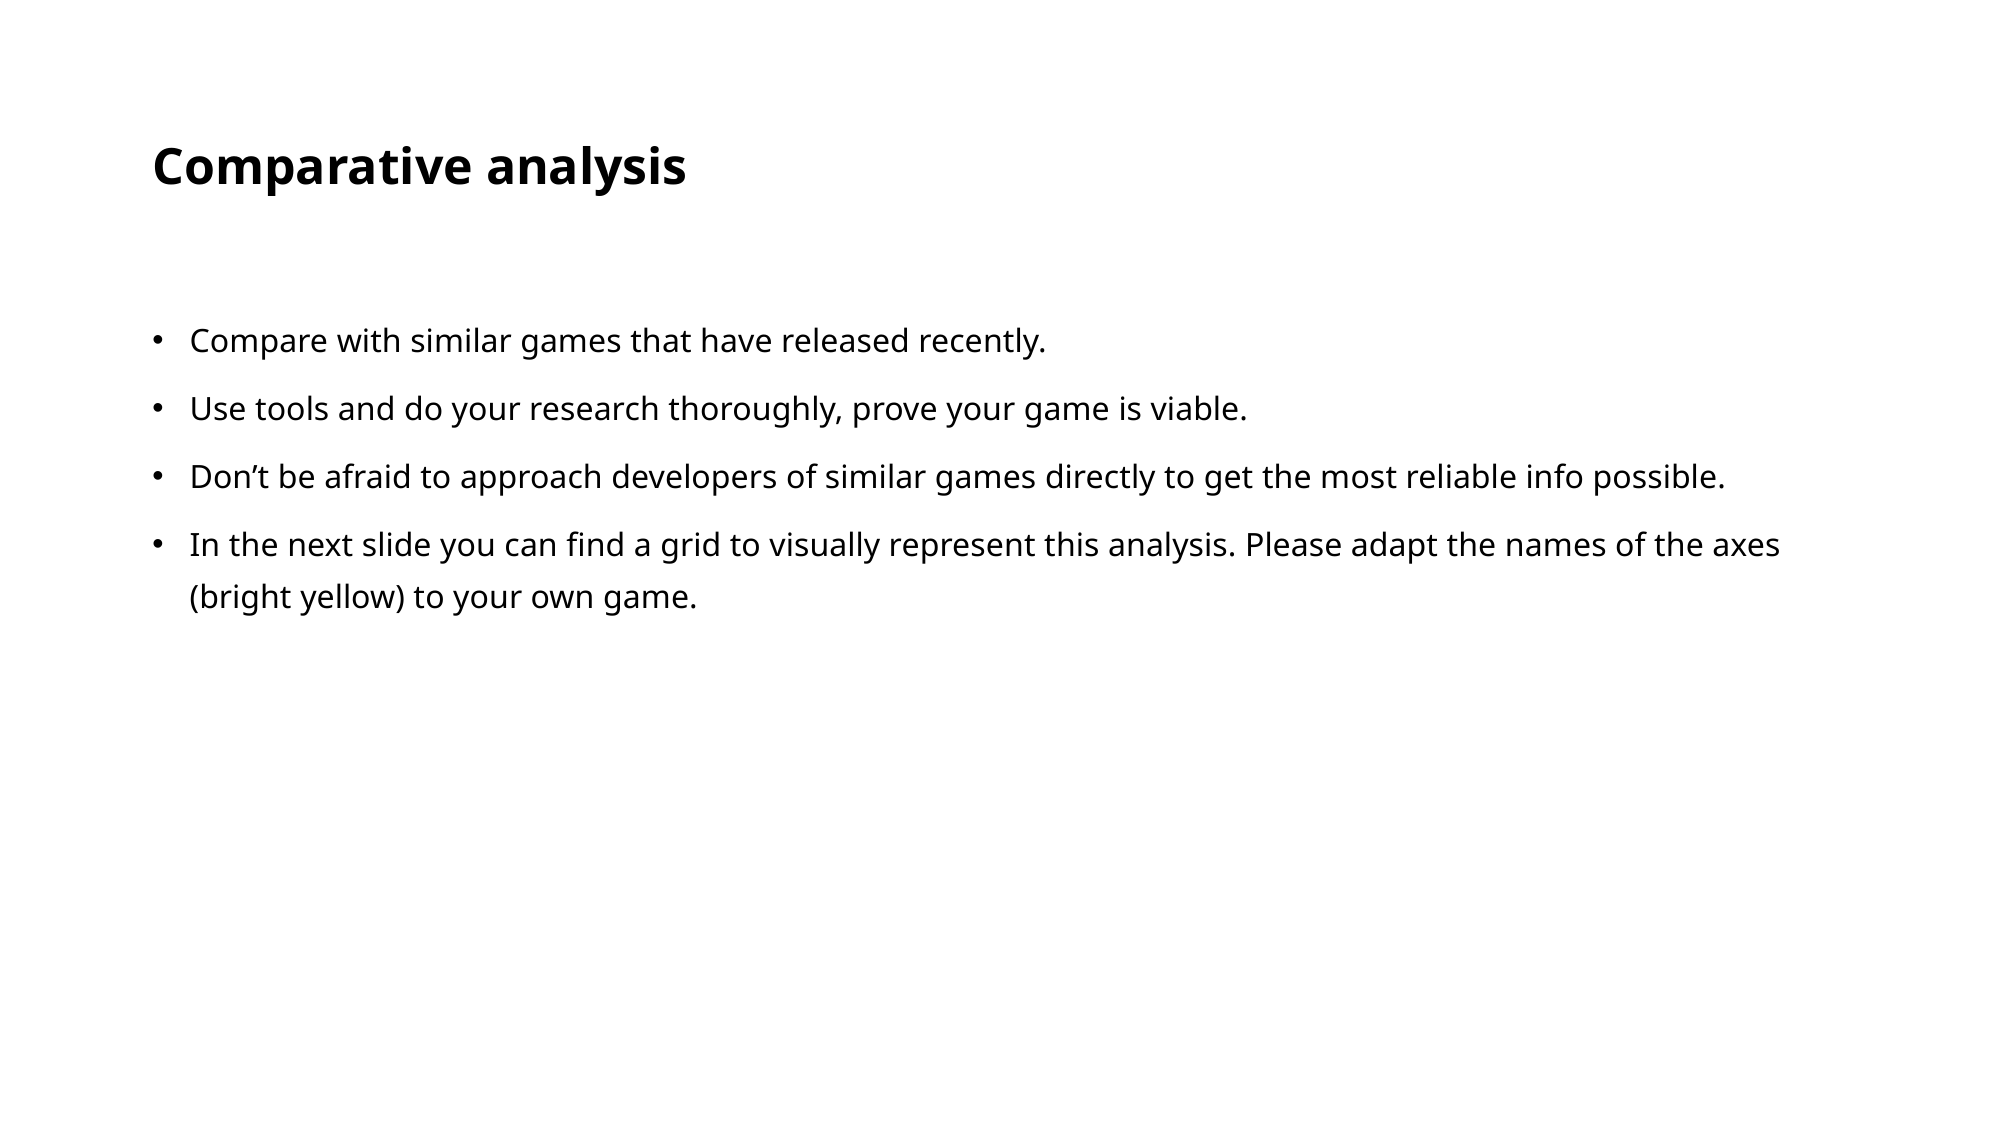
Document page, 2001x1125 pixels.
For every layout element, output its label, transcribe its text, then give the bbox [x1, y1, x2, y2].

title Comparative analysis [137, 59, 1863, 278]
list Compare with similar games that have released recently. Use tools and do your research thoroughly, prove your game is viable. Don’t be afraid to approach developers of similar games directly to get the most reliable info possible. In the next slide you can find a grid to visually represent this analysis. Please adapt the names of the axes (bright yellow) to your own game. [137, 299, 1863, 1014]
